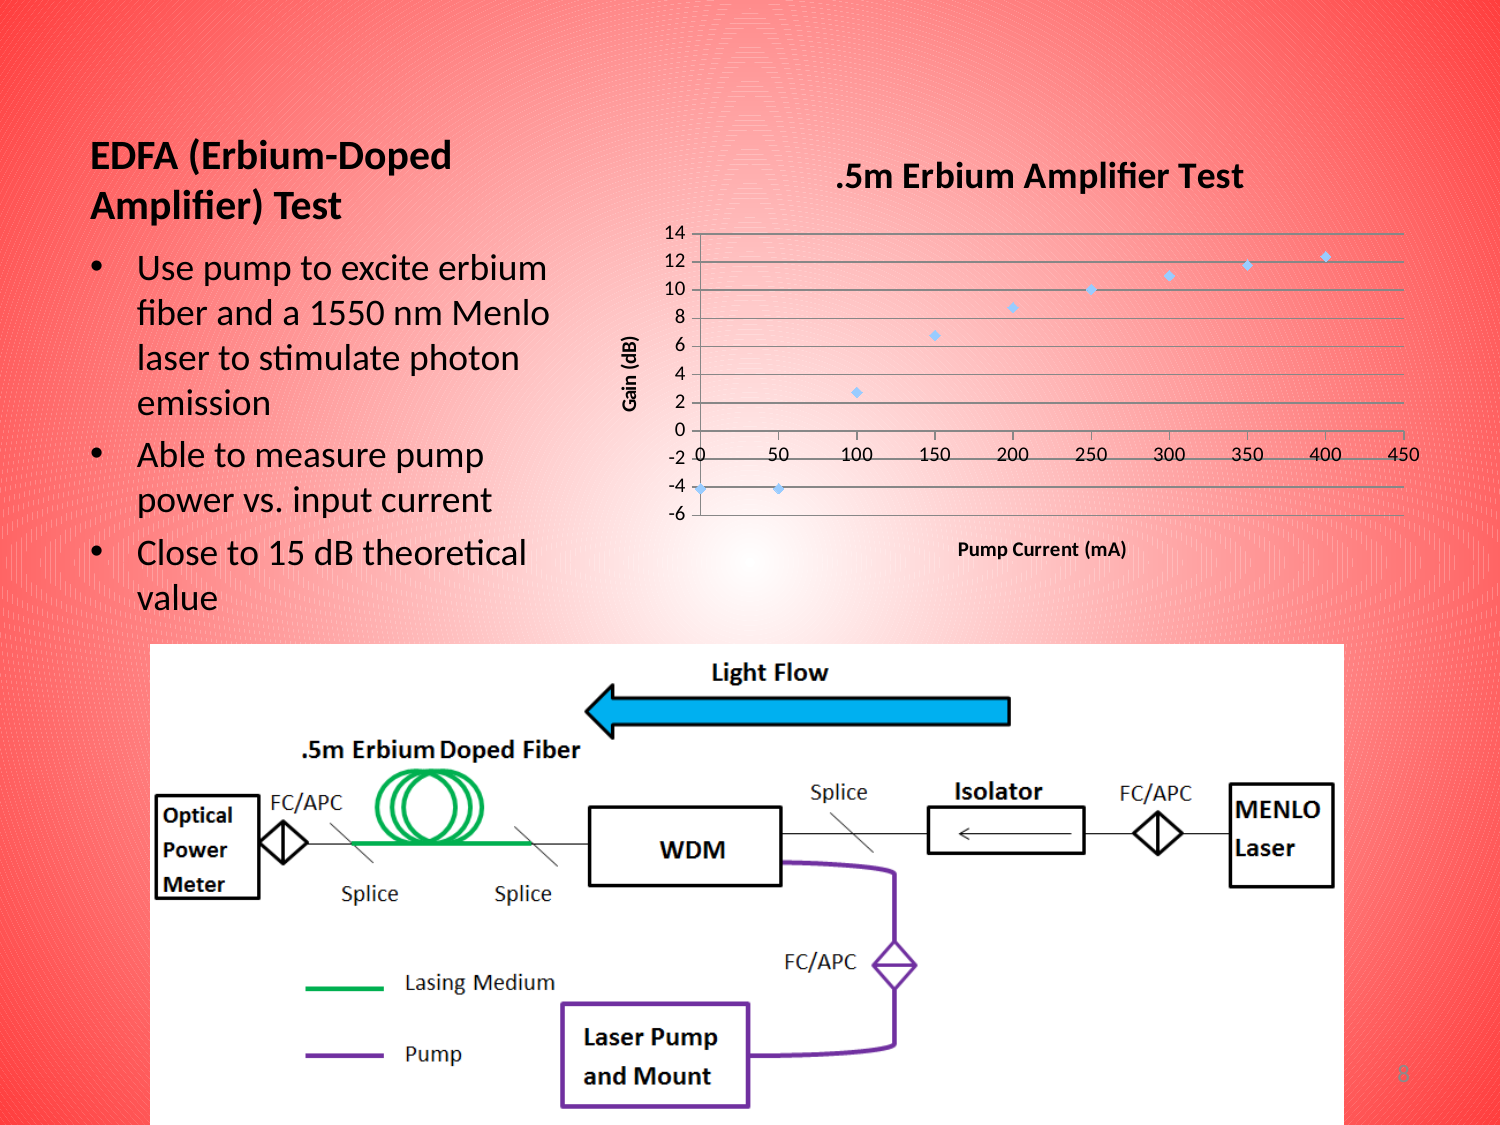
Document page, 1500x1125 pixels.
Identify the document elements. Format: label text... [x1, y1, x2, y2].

chart [587, 137, 1438, 593]
slide_number 8 [1348, 1042, 1425, 1103]
list Use pump to excite erbium fiber and a 1550 nm Menlo laser to stimulate photon emission Able to measure pump power vs. input current Close to 15 dB theoretical value [75, 235, 569, 1005]
picture [149, 644, 1344, 1125]
title EDFA (Erbium-Doped Amplifier) Test [75, 44, 638, 236]
